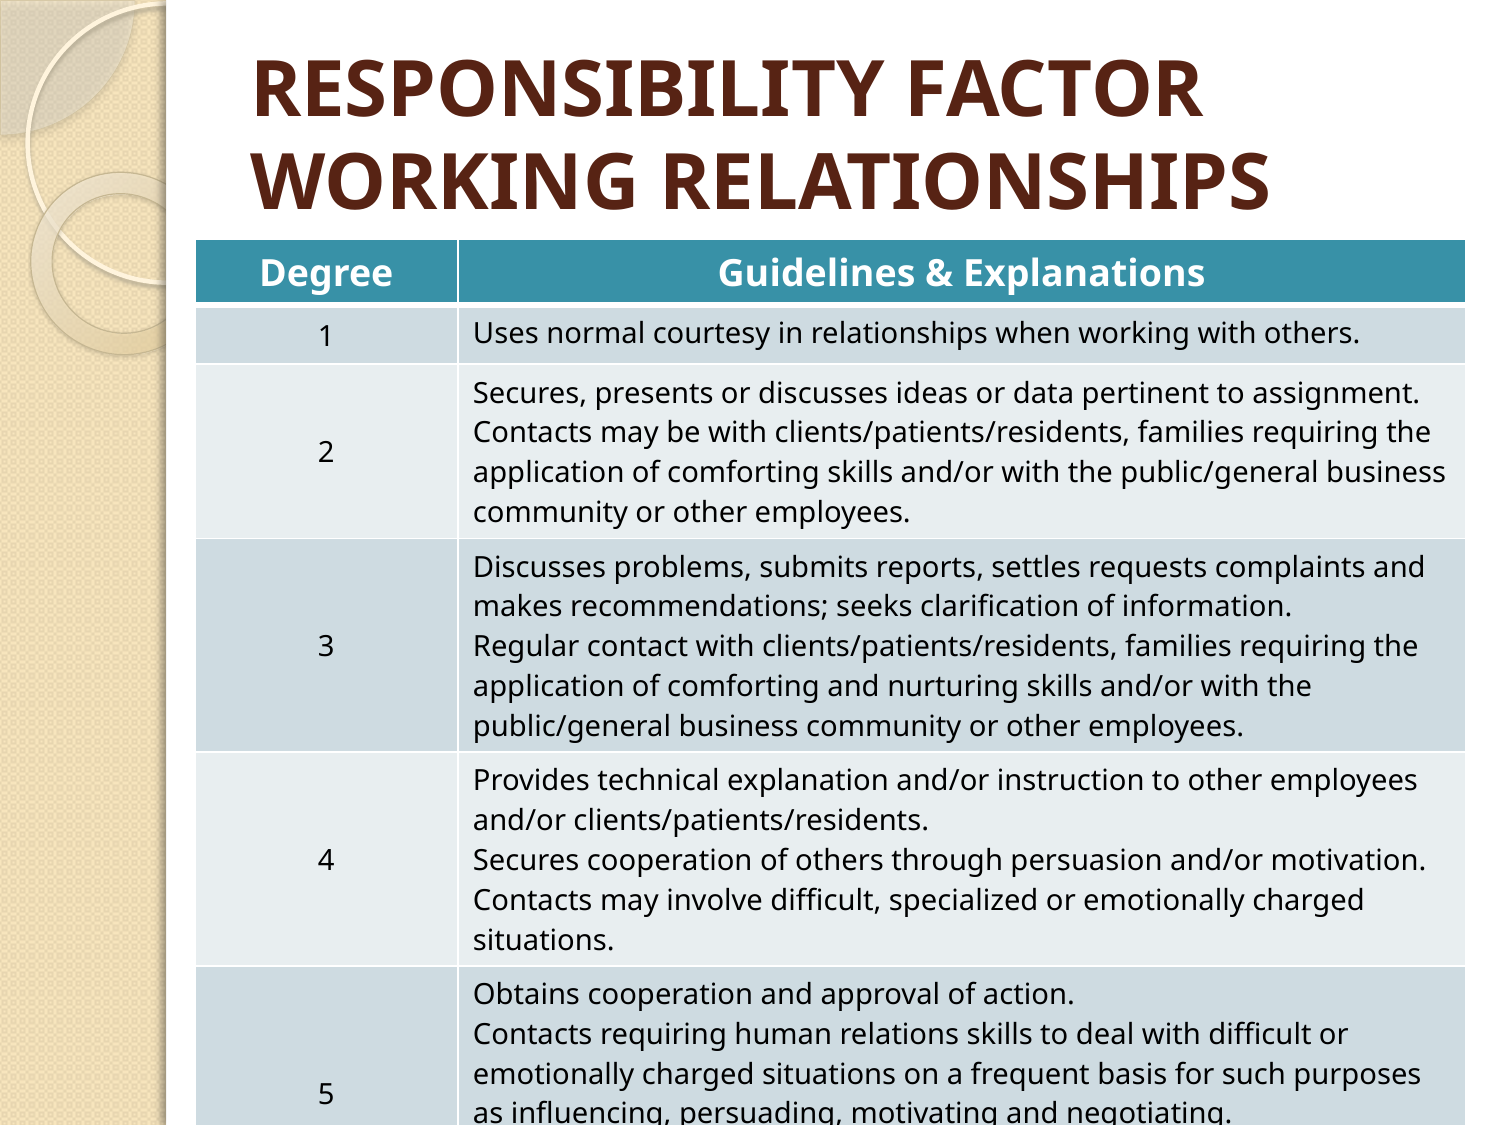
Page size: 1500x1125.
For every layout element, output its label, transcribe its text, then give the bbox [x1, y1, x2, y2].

table_cell Provides technical explanation and/or instruction to other employees and/or clients/patients/residents. Secures cooperation of others through persuasion and/or motivation. Contacts may involve difficult, specialized or emotionally charged situations. [459, 753, 1465, 965]
table_cell Discusses problems, submits reports, settles requests complaints and makes recommendations; seeks clarification of information. Regular contact with clients/patients/residents, families requiring the application of comforting and nurturing skills and/or with the public/general business community or other employees. [459, 539, 1465, 751]
title RESPONSIBILITY FACTOR WORKING RELATIONSHIPS [235, 30, 1466, 233]
table_cell Obtains cooperation and approval of action. Contacts requiring human relations skills to deal with difficult or emotionally charged situations on a frequent basis for such purposes as influencing, persuading, motivating and negotiating. Contacts are of considerable importance in establishing and carrying out service. [459, 967, 1465, 1125]
table_cell 5 [196, 967, 457, 1125]
table_cell 3 [196, 539, 457, 751]
table_cell 1 [196, 308, 457, 363]
footer kl cope-491 [937, 1034, 1413, 1113]
table_cell 4 [196, 753, 457, 965]
table_cell Secures, presents or discusses ideas or data pertinent to assignment. Contacts may be with clients/patients/residents, families requiring the application of comforting skills and/or with the public/general business community or other employees. [459, 365, 1465, 538]
table_cell Uses normal courtesy in relationships when working with others. [459, 308, 1465, 363]
table_header Guidelines & Explanations [459, 240, 1465, 302]
table_cell 2 [196, 365, 457, 538]
table_header Degree [196, 240, 457, 302]
